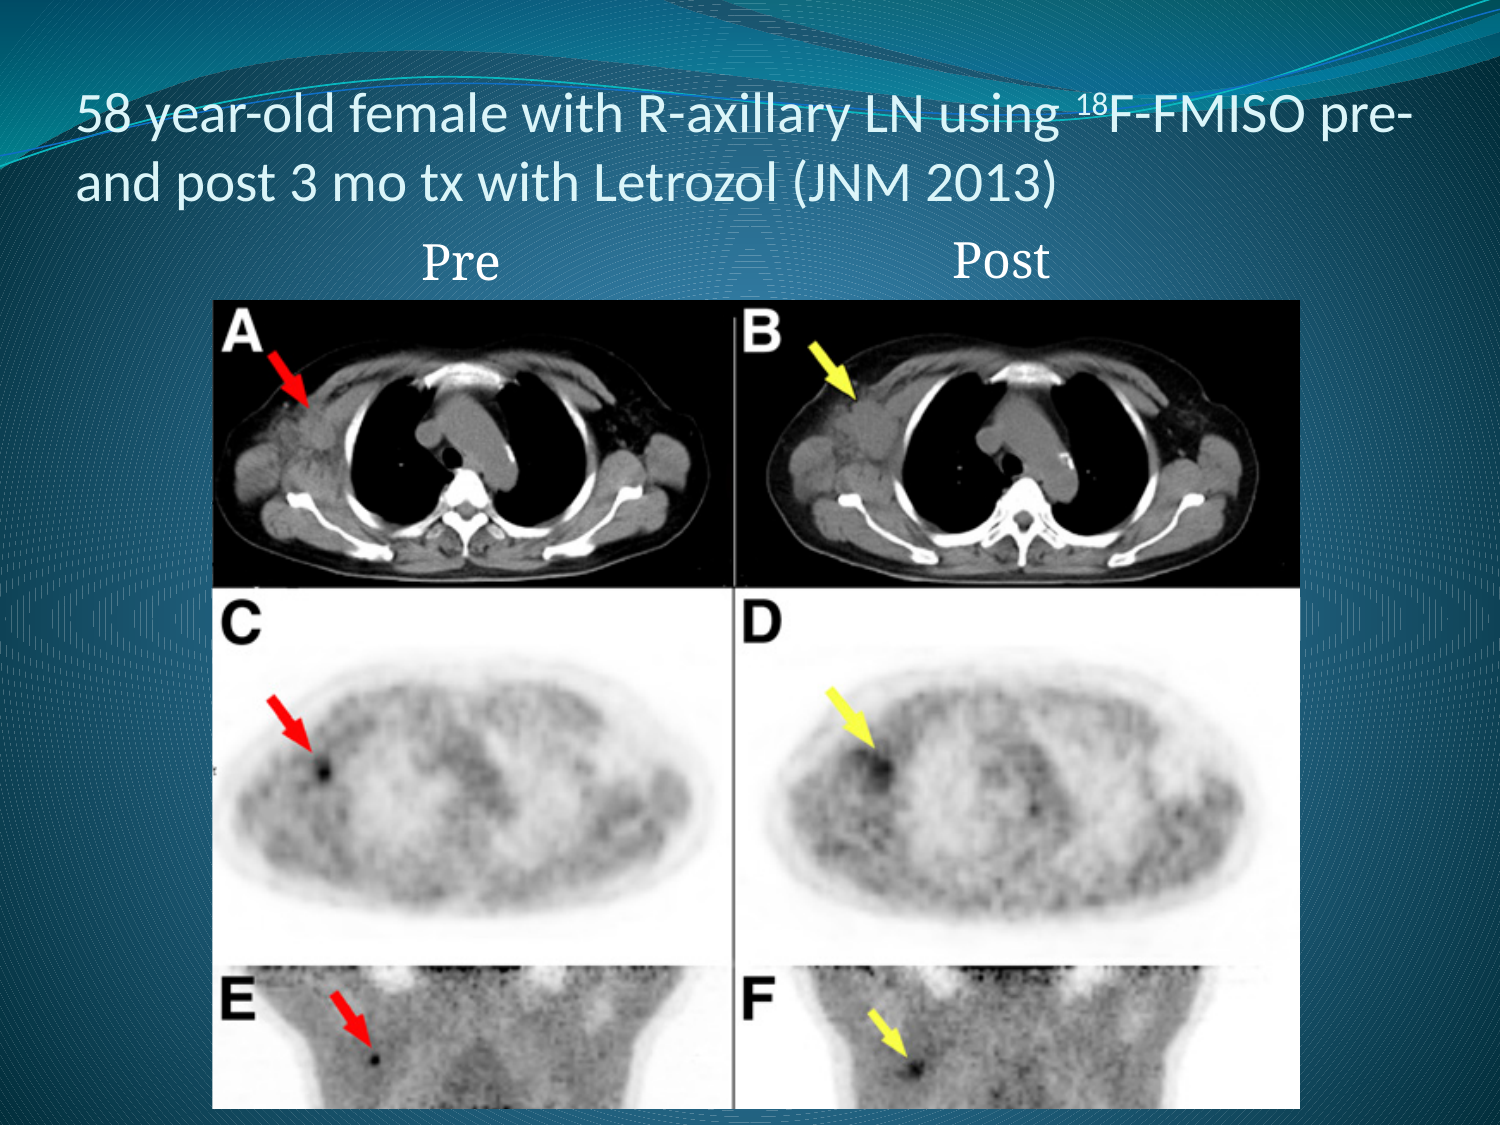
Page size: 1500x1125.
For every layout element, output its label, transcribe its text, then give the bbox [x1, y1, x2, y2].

picture [212, 299, 1301, 1109]
text_box Pre [406, 223, 519, 298]
title 58 year-old female with R-axillary LN using 18F-FMISO pre- and post 3 mo tx with Letrozol (JNM 2013) [75, 24, 1438, 213]
text_box Post [937, 221, 1075, 296]
